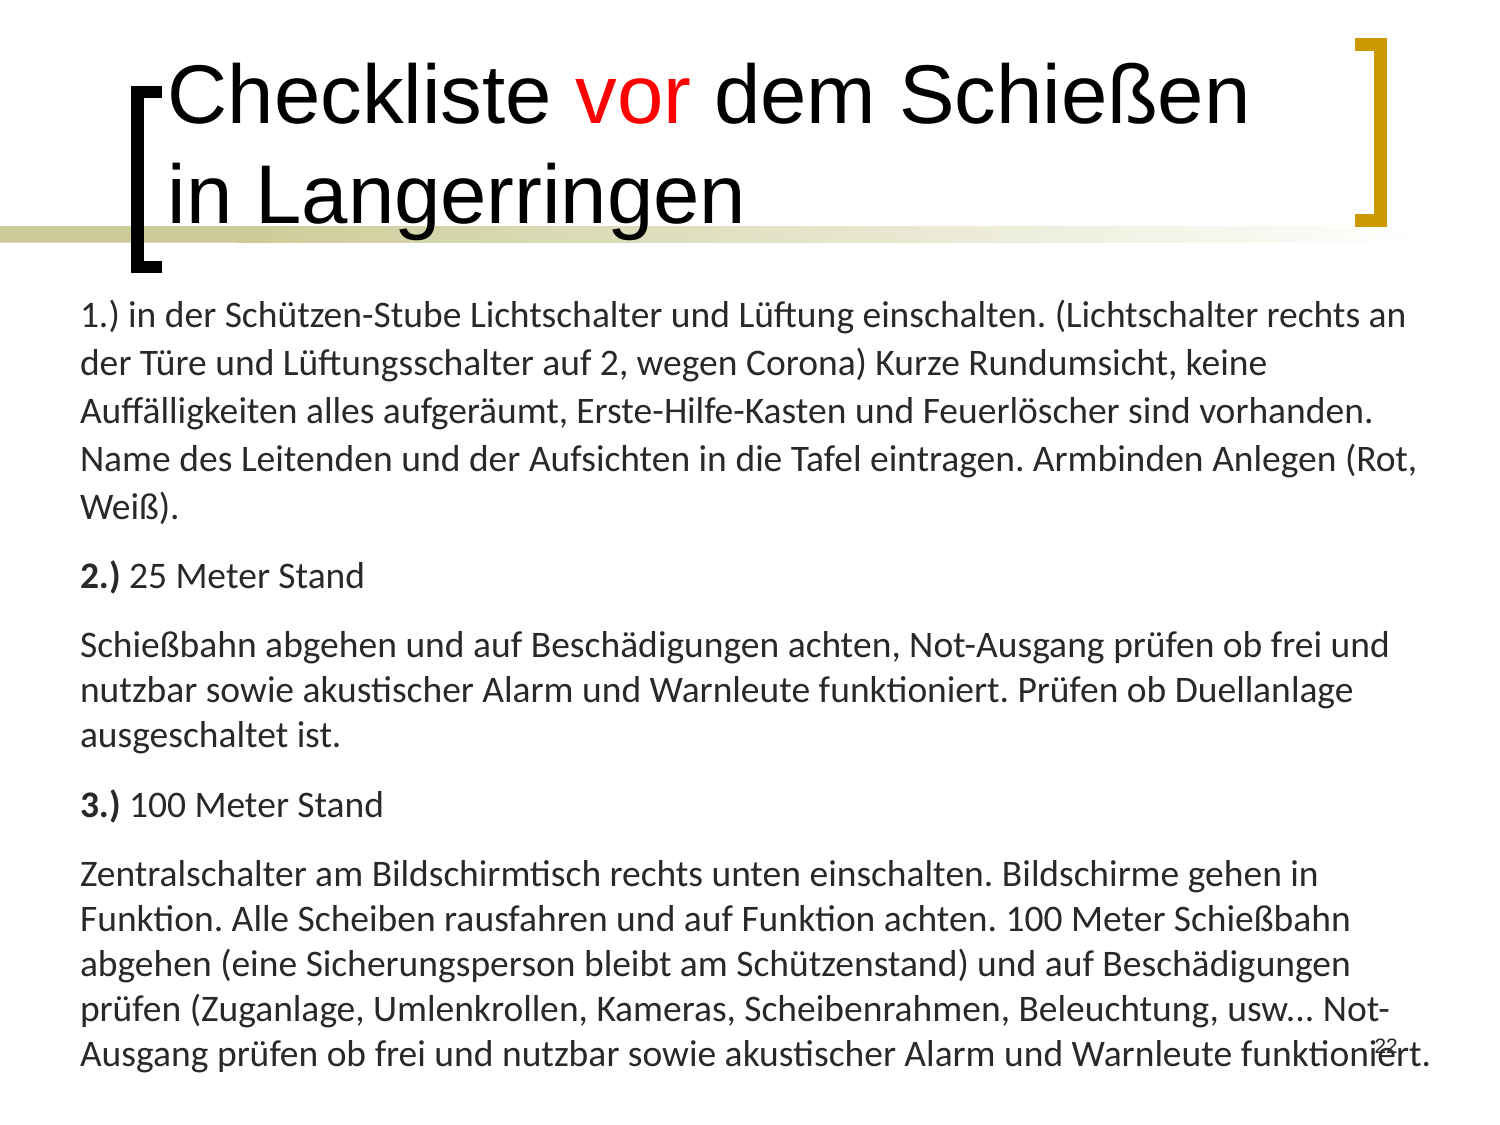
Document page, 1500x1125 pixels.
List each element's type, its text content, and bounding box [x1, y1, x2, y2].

list 1.) in der Schützen-Stube Lichtschalter und Lüftung einschalten. (Lichtschalter rechts an der Türe und Lüftungsschalter auf 2, wegen Corona) Kurze Rundumsicht, keine Auffälligkeiten alles aufgeräumt, Erste-Hilfe-Kasten und Feuerlöscher sind vorhanden. Name des Leitenden und der Aufsichten in die Tafel eintragen. Armbinden Anlegen (Rot, Weiß). 2.) 25 Meter Stand Schießbahn abgehen und auf Beschädigungen achten, Not-Ausgang prüfen ob frei und nutzbar sowie akustischer Alarm und Warnleute funktioniert. Prüfen ob Duellanlage ausgeschaltet ist. 3.) 100 Meter Stand Zentralschalter am Bildschirmtisch rechts unten einschalten. Bildschirme gehen in Funktion. Alle Scheiben rausfahren und auf Funktion achten. 100 Meter Schießbahn abgehen (eine Sicherungsperson bleibt am Schützenstand) und auf Beschädigungen prüfen (Zuganlage, Umlenkrollen, Kameras, Scheibenrahmen, Beleuchtung, usw... Not-Ausgang prüfen ob frei und nutzbar sowie akustischer Alarm und Warnleute funktioniert. [64, 278, 1471, 1125]
title Checkliste vor dem Schießen in Langerringen [152, 15, 1328, 248]
